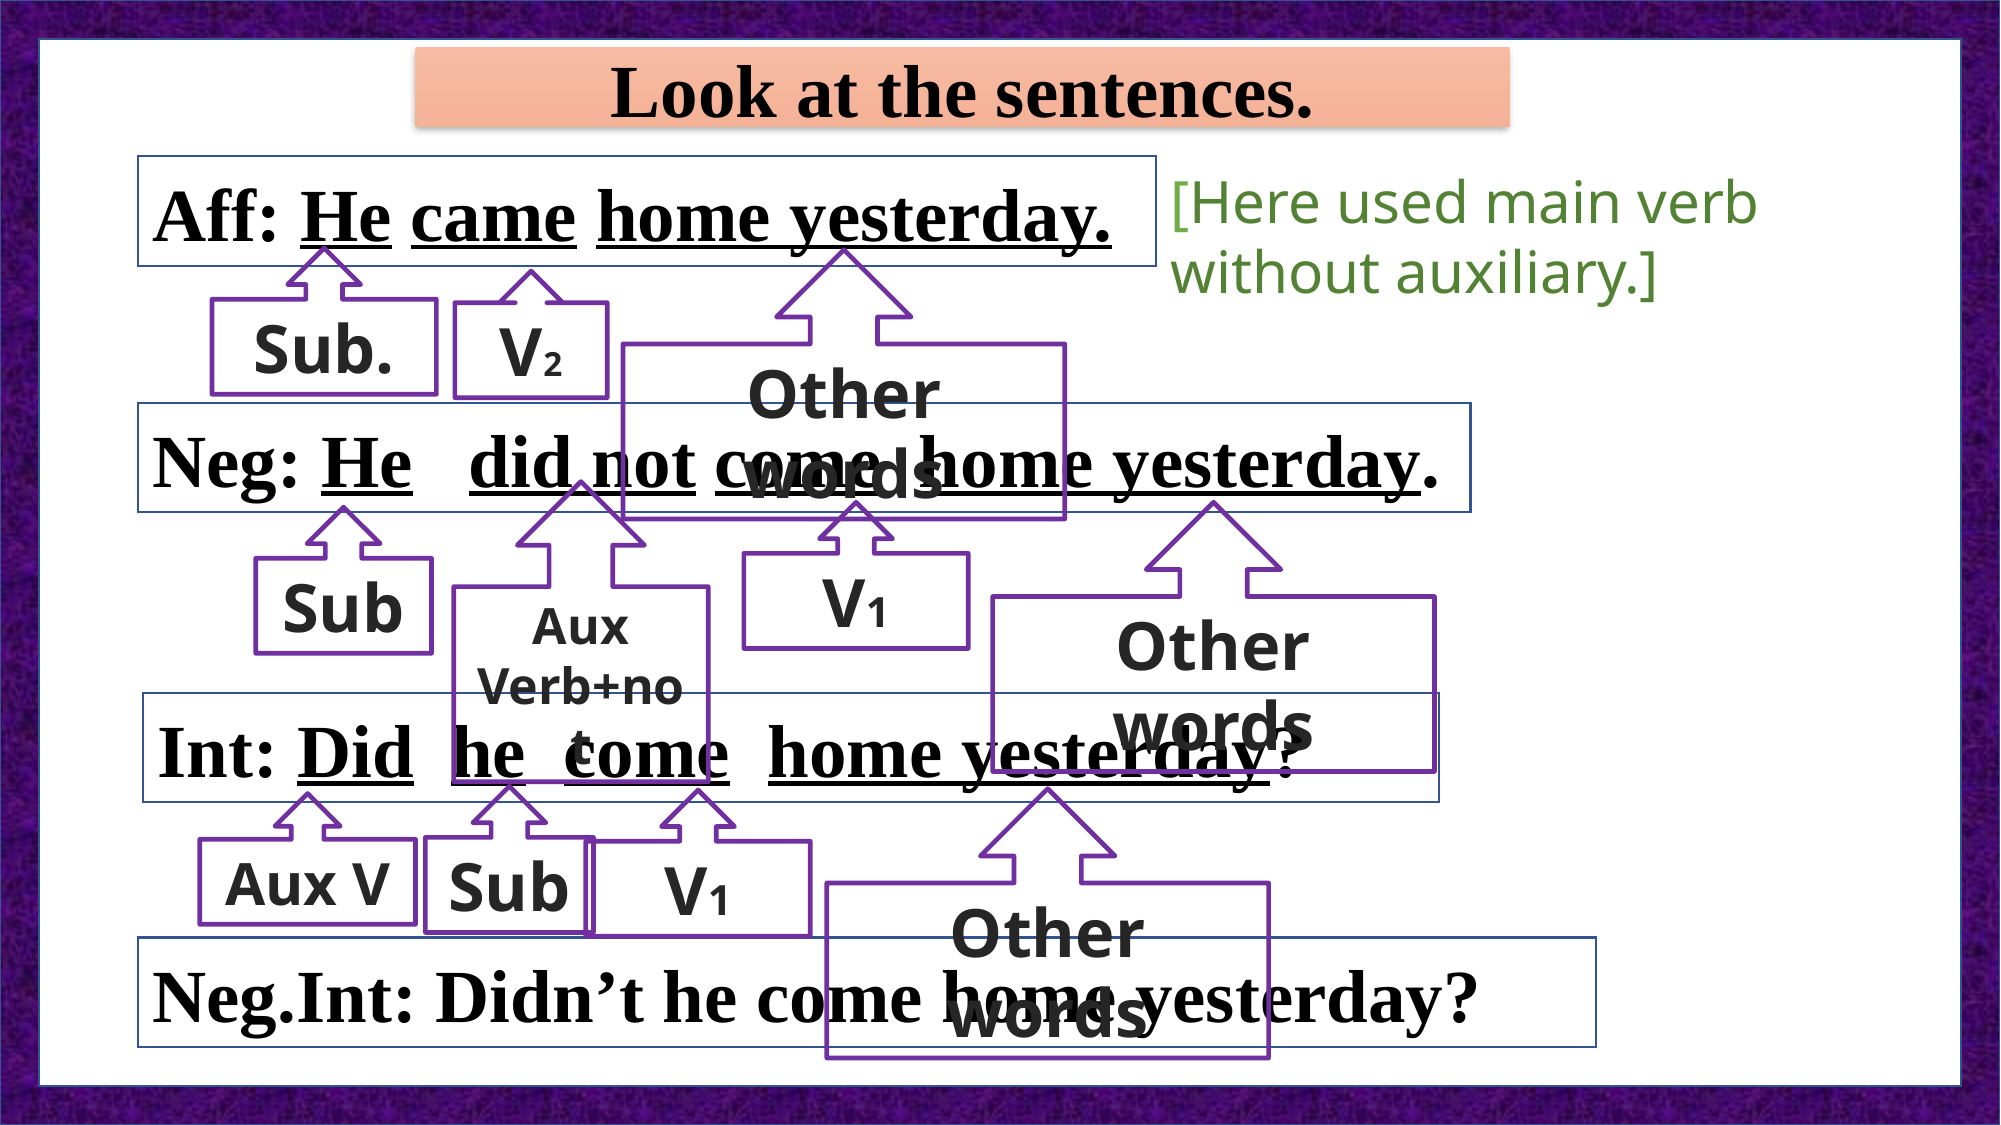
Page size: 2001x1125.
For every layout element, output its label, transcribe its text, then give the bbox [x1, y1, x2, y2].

text_box V1 [585, 790, 811, 937]
text_box V2 [454, 271, 608, 398]
text_box Aff: He came home yesterday. [137, 155, 1157, 267]
text_box V1 [743, 502, 969, 649]
text_box Int: Did he come home yesterday? [142, 692, 1440, 803]
text_box Sub [255, 507, 432, 654]
text_box Other words [826, 788, 1269, 1058]
text_box Aux V [199, 793, 416, 925]
text_box [Here used main verb without auxiliary.] [1155, 158, 1863, 313]
text_box Neg: He did not come home yesterday. [1065, 402, 1472, 513]
text_box Neg.Int: Didn’t he come home yesterday? [137, 936, 826, 1048]
text_box Look at the sentences. [415, 47, 1510, 127]
text_box Sub. [212, 248, 437, 395]
text_box Other words [622, 249, 1065, 519]
text_box Neg.Int: Didn’t he come home yesterday? [1269, 936, 1597, 1048]
text_box Sub [425, 786, 594, 933]
text_box Other words [992, 502, 1435, 772]
text_box Aux Verb+not [453, 481, 709, 782]
text_box [0, 0, 2000, 1125]
text_box Neg: He did not come home yesterday. [137, 402, 622, 513]
